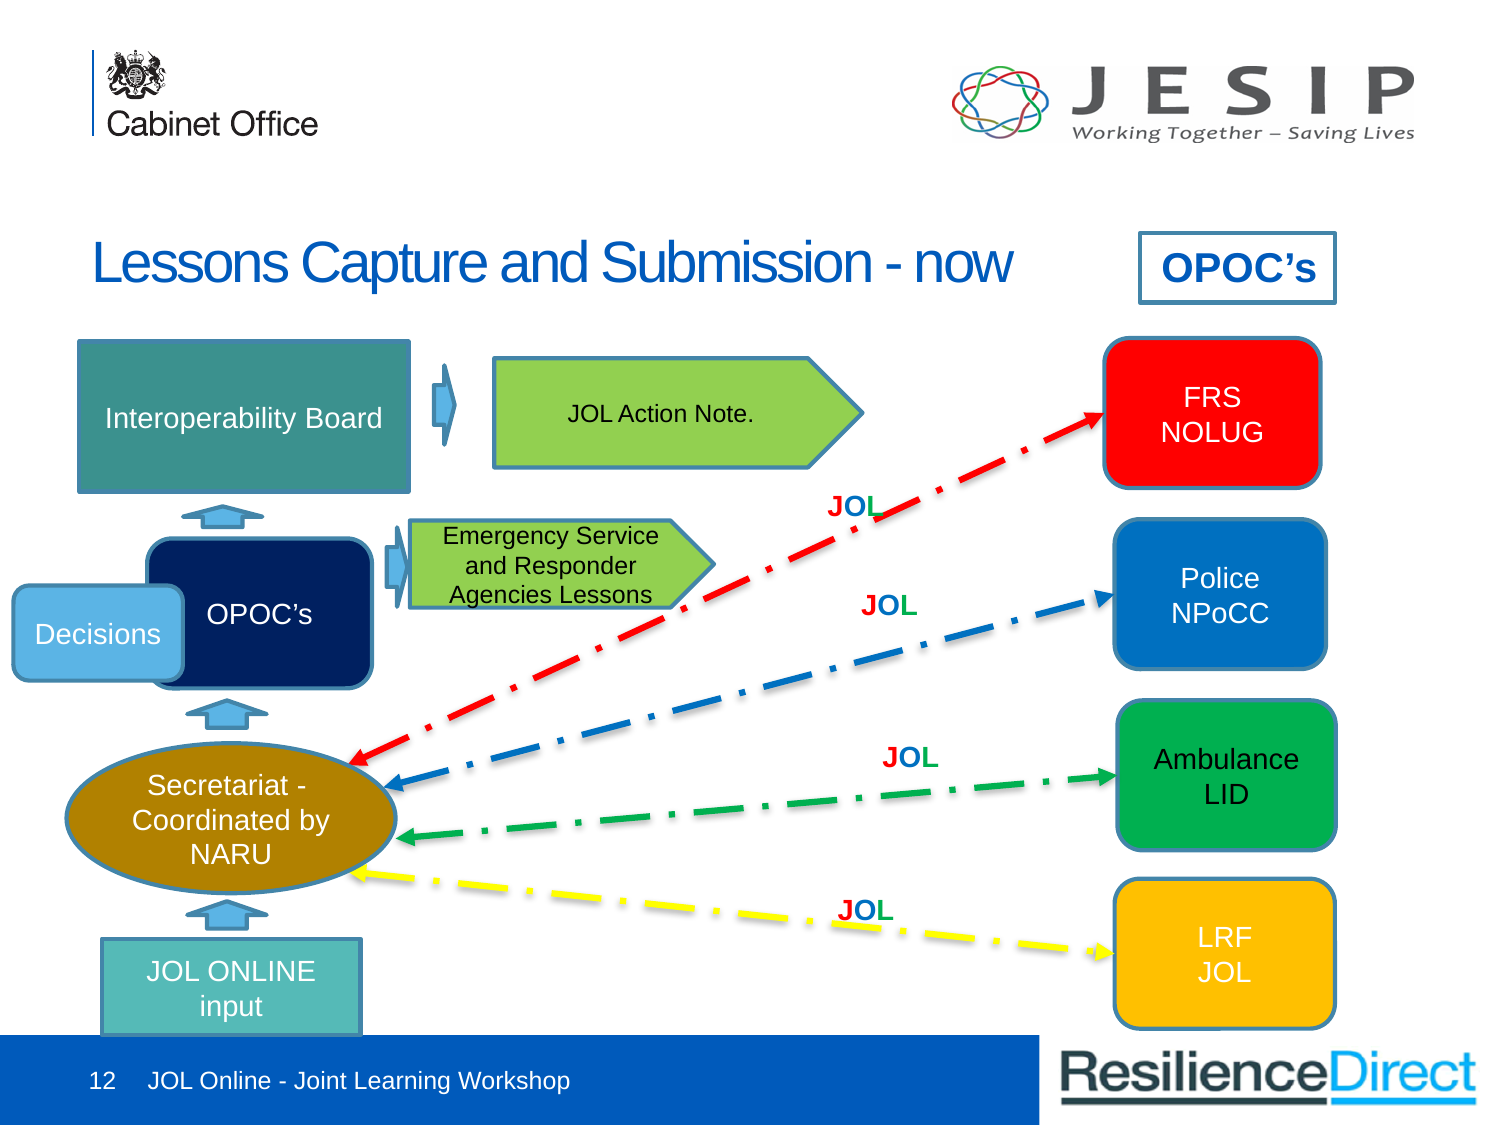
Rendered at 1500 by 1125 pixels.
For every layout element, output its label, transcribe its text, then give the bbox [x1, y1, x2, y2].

title Lessons Capture and Submission - now [91, 224, 1409, 331]
text_box [180, 504, 265, 530]
picture [1038, 1031, 1500, 1125]
text_box JOL Action Note. [492, 356, 864, 411]
text_box Secretariat - Coordinated by NARU [64, 741, 391, 896]
picture [938, 30, 1448, 166]
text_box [347, 871, 1115, 955]
text_box [1138, 231, 1337, 305]
text_box [185, 899, 269, 931]
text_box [395, 793, 1118, 839]
text_box [431, 363, 457, 411]
text_box Interoperability Board [77, 339, 411, 494]
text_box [383, 593, 1115, 788]
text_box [347, 412, 1105, 766]
text_box OPOC’s [145, 536, 342, 691]
text_box OPOC’s [1009, 233, 1470, 1006]
text_box LRF JOL [1112, 1006, 1337, 1030]
slide_number 12 [0, 1035, 147, 1125]
footer JOL Online - Joint Learning Workshop [147, 1035, 1034, 1125]
text_box Decisions [11, 583, 185, 683]
text_box [185, 698, 269, 730]
text_box JOL ONLINE input [100, 937, 363, 1037]
